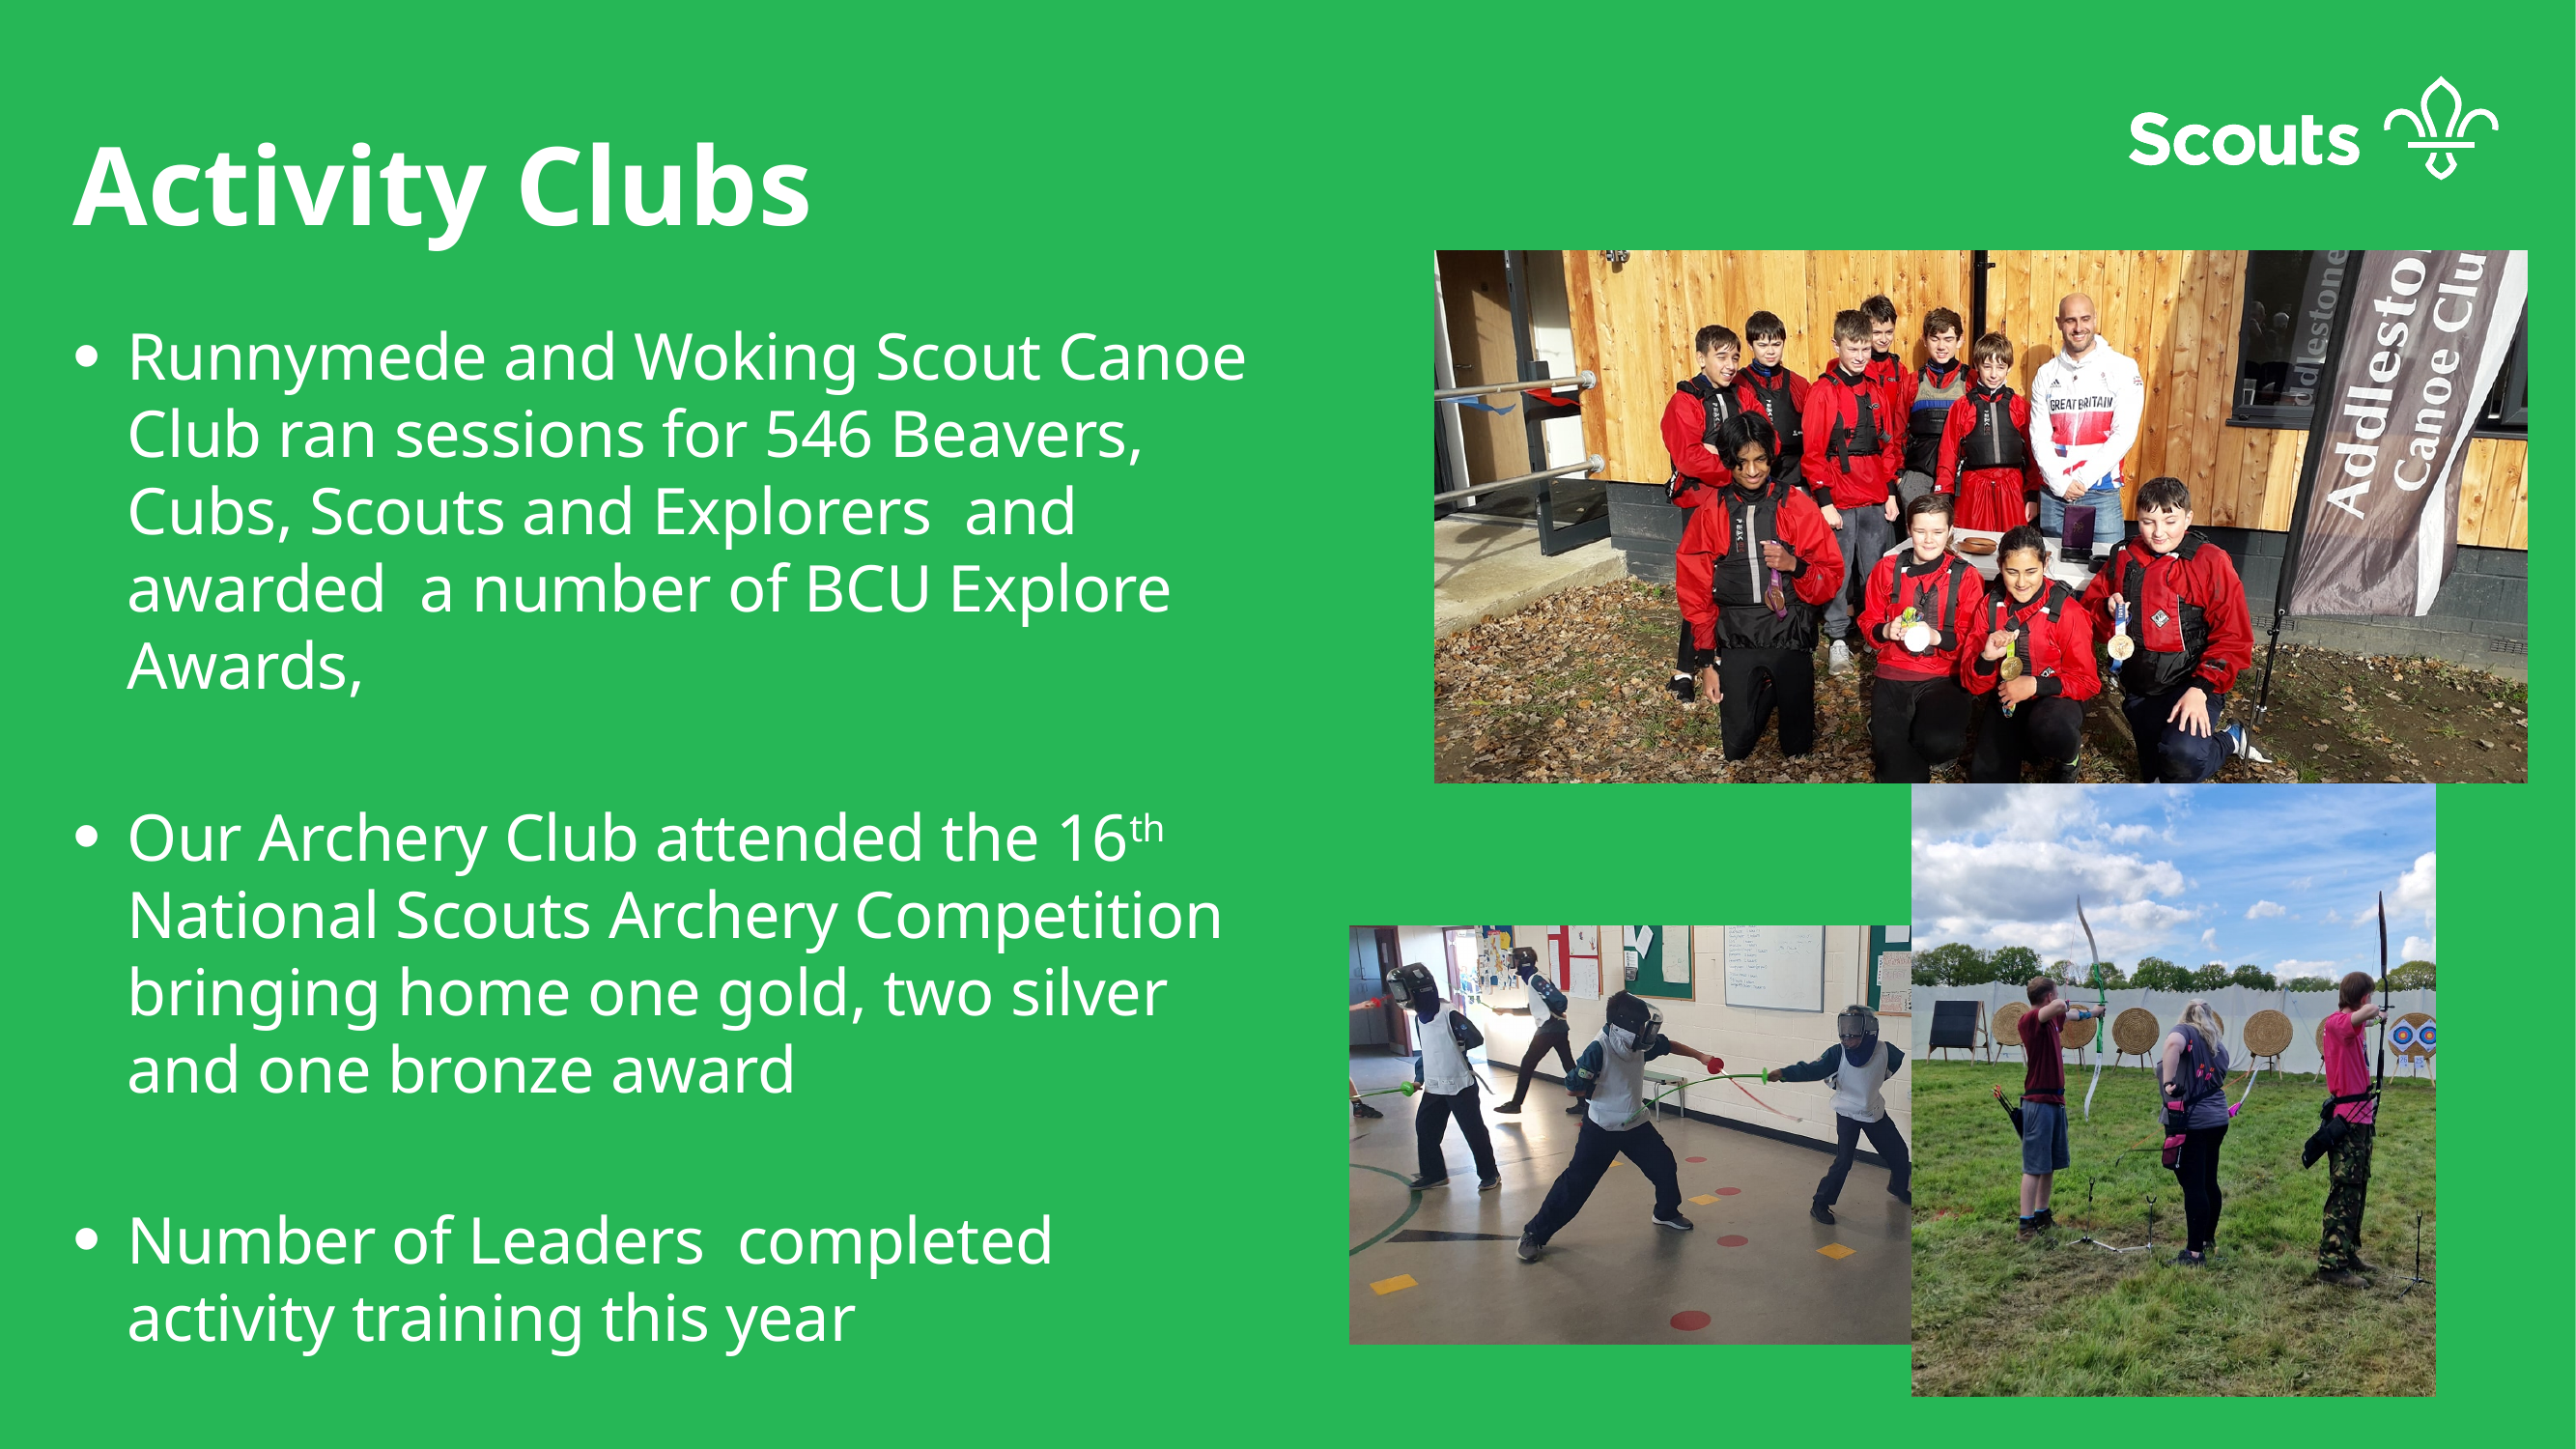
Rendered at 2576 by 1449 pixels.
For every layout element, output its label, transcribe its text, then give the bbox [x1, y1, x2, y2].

picture [1348, 250, 2528, 1397]
list Activity Clubs Runnymede and Woking Scout Canoe Club ran sessions for 546 Beavers, Cubs, Scouts and Explorers and awarded a number of BCU Explore Awards, Our Archery Club attended the 16th National Scouts Archery Competition bringing home one gold, two silver and one bronze award Number of Leaders completed activity training this year [71, 166, 1273, 1230]
text_box [0, 0, 1396, 1449]
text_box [2128, 75, 2500, 181]
